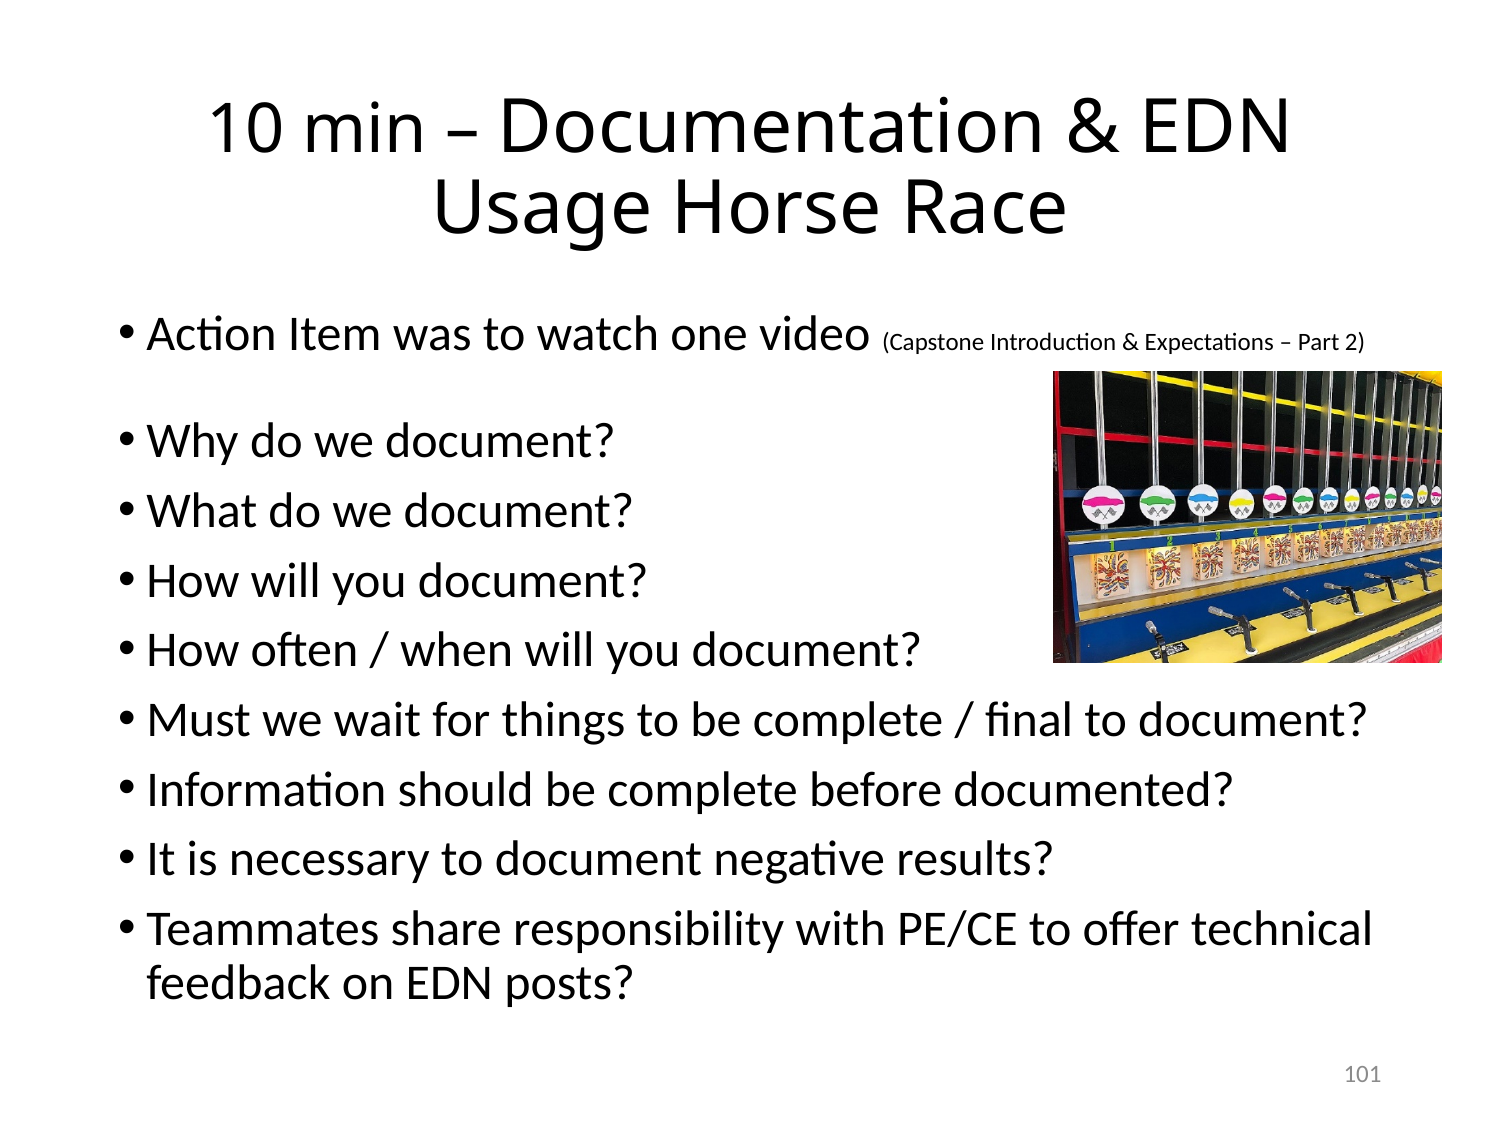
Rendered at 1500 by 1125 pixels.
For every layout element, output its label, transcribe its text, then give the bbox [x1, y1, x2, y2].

title 10 min – Documentation & EDN Usage Horse Race [103, 59, 1397, 278]
slide_number 101 [1059, 1042, 1397, 1103]
picture [1053, 371, 1442, 663]
list Action Item was to watch one video (Capstone Introduction & Expectations – Part 2) Why do we document? What do we document? How will you document? How often / when will you document? Must we wait for things to be complete / final to document? Information should be complete before documented? It is necessary to document negative results? Teammates share responsibility with PE/CE to offer technical feedback on EDN posts? [103, 299, 1397, 1014]
